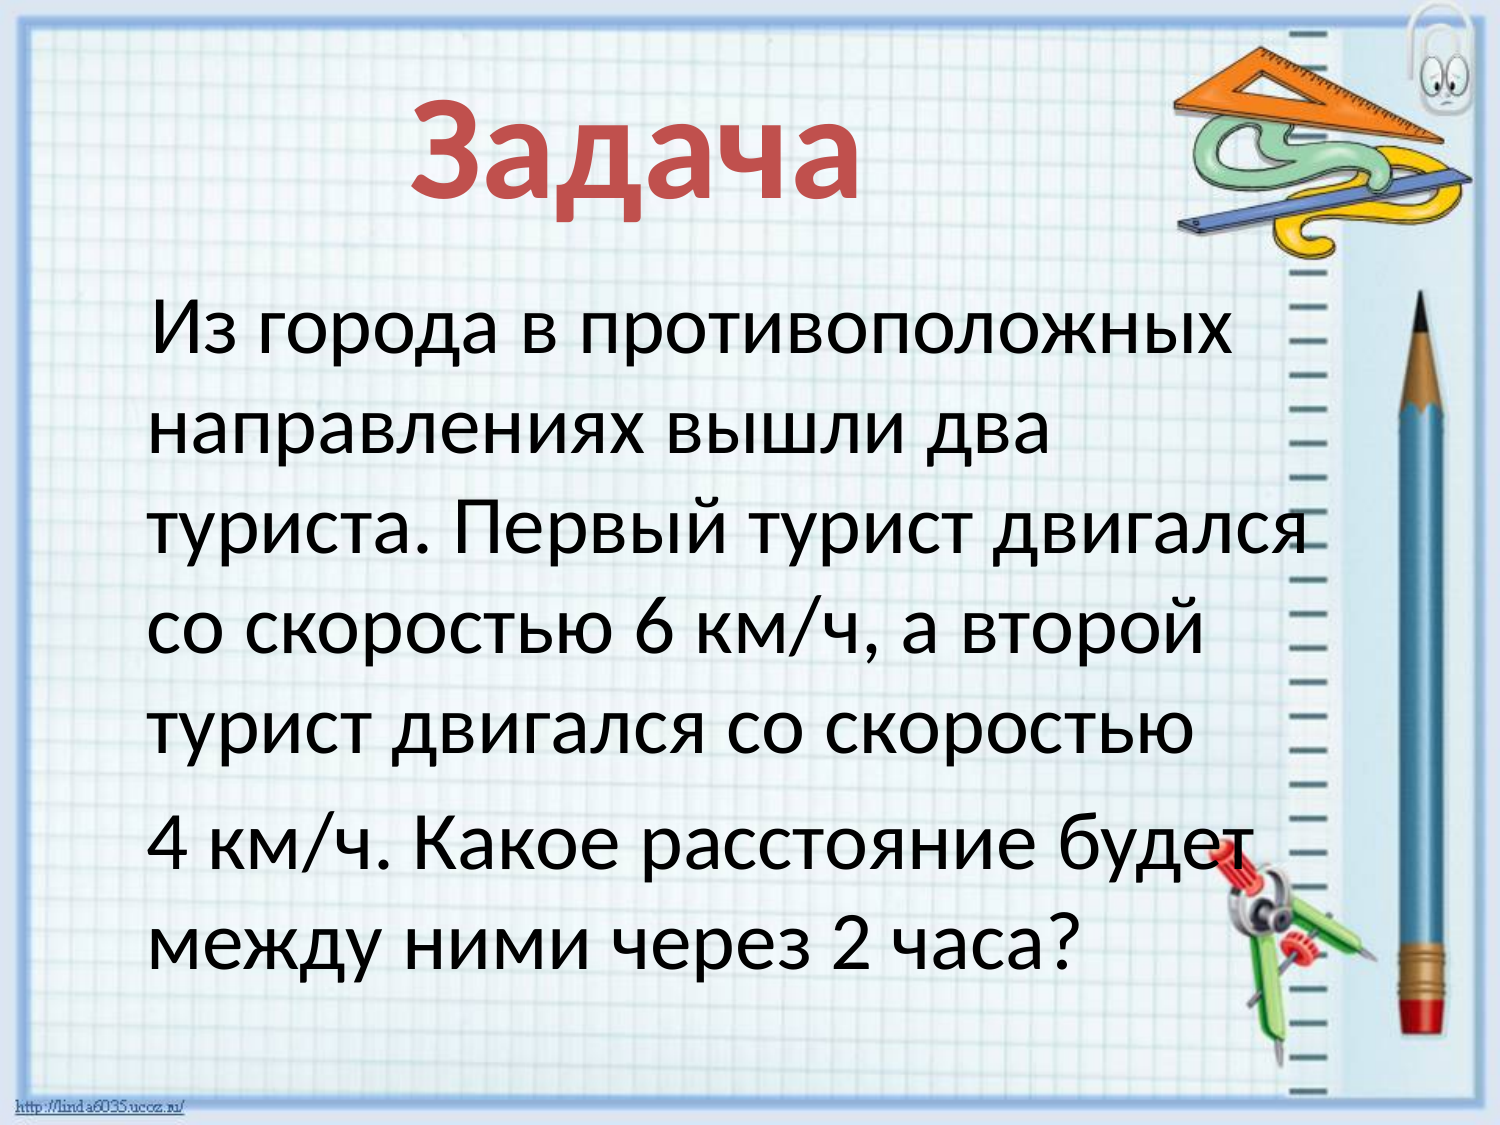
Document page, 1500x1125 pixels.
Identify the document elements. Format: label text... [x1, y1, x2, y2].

title Задача [74, 44, 1200, 233]
list Из города в противоположных направлениях вышли два туриста. Первый турист двигался со скоростью 6 км/ч, а второй турист двигался со скоростью 4 км/ч. Какое расстояние будет между ними через 2 часа? [74, 262, 1341, 1006]
picture [0, 0, 1500, 1125]
